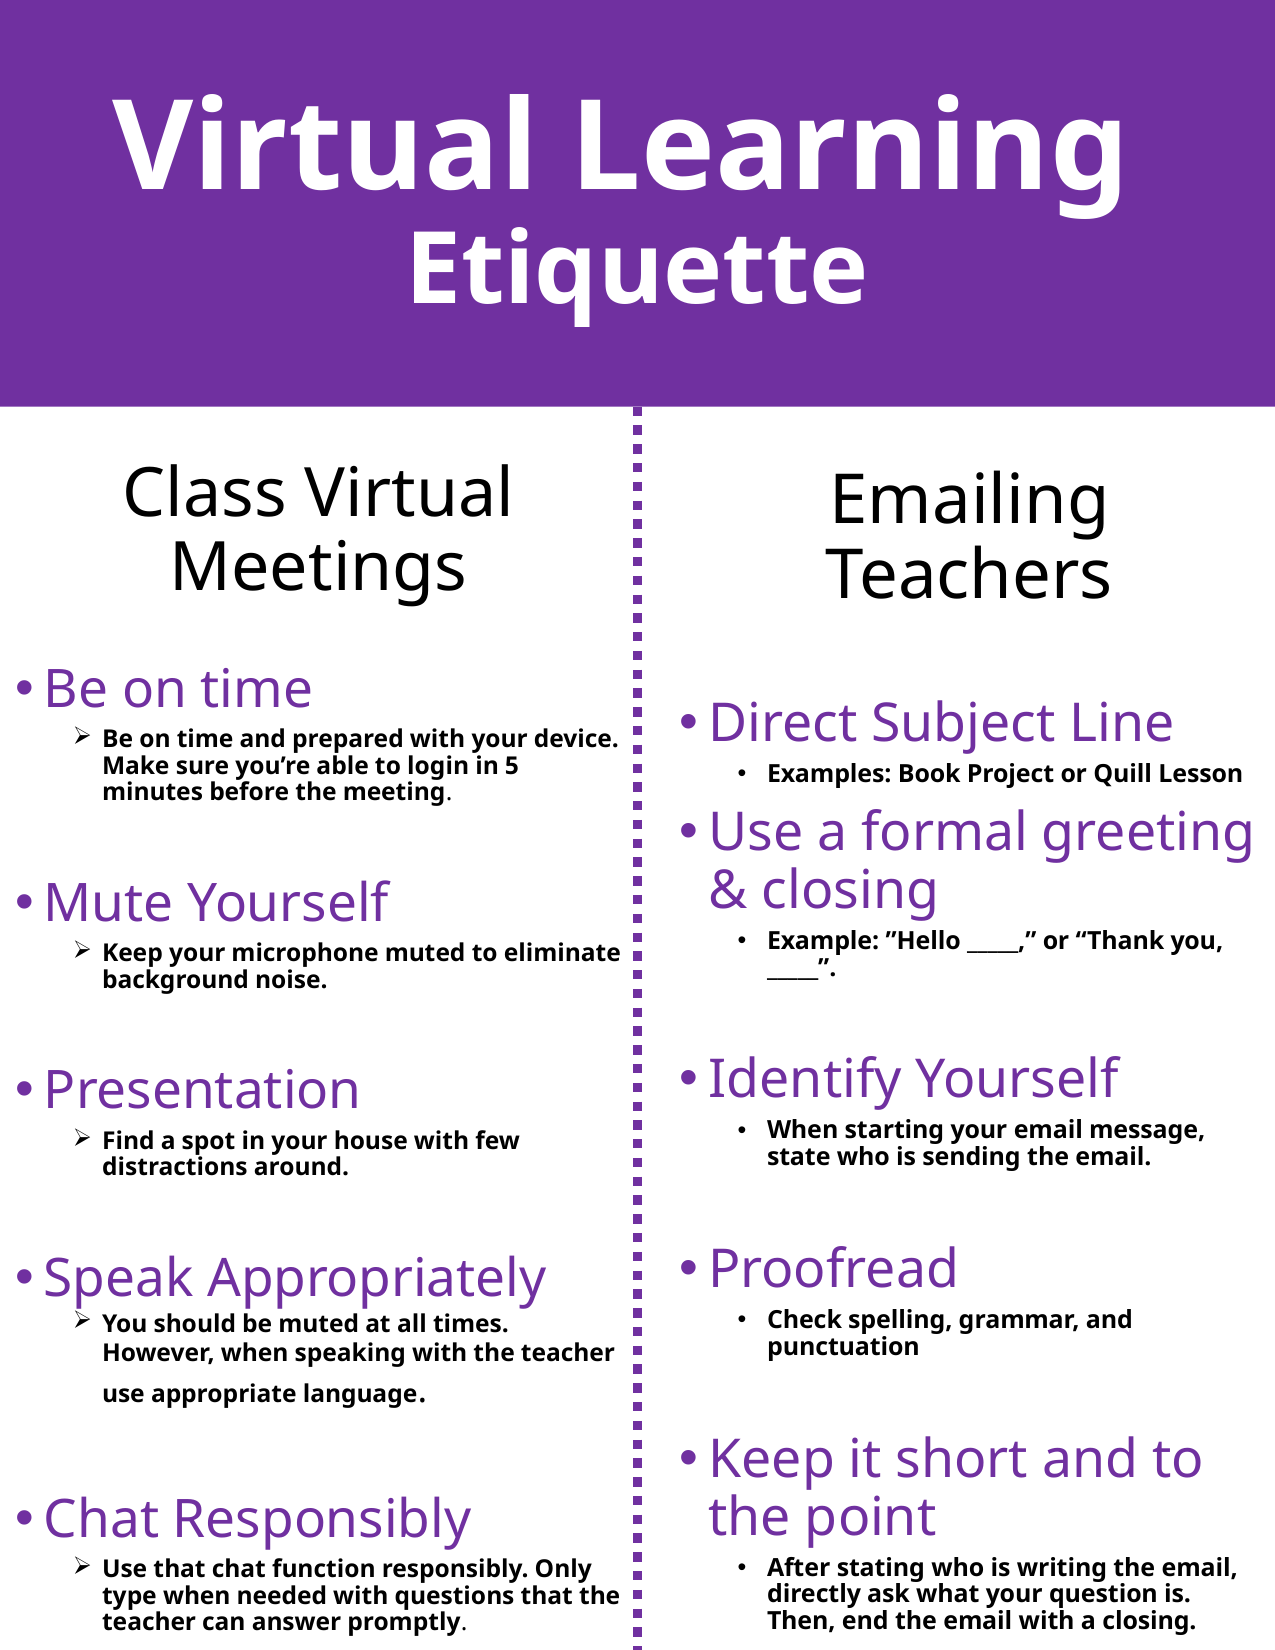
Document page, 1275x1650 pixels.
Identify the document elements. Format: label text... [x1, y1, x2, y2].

list Emailing Teachers Direct Subject Line Examples: Book Project or Quill Lesson Use a formal greeting & closing Example: ”Hello _____,” or “Thank you, _____”. Identify Yourself When starting your email message, state who is sending the email. Proofread Check spelling, grammar, and punctuation Keep it short and to the point After stating who is writing the email, directly ask what your question is. Then, end the email with a closing. [664, 457, 1275, 1650]
list Class Virtual Meetings Be on time Be on time and prepared with your device. Make sure you’re able to login in 5 minutes before the meeting. Mute Yourself Keep your microphone muted to eliminate background noise. Presentation Find a spot in your house with few distractions around. Speak Appropriately You should be muted at all times. However, when speaking with the teacher use appropriate language. Chat Responsibly Use that chat function responsibly. Only type when needed with questions that the teacher can answer promptly. [0, 406, 637, 1650]
title Virtual Learning Etiquette [0, 0, 1275, 407]
